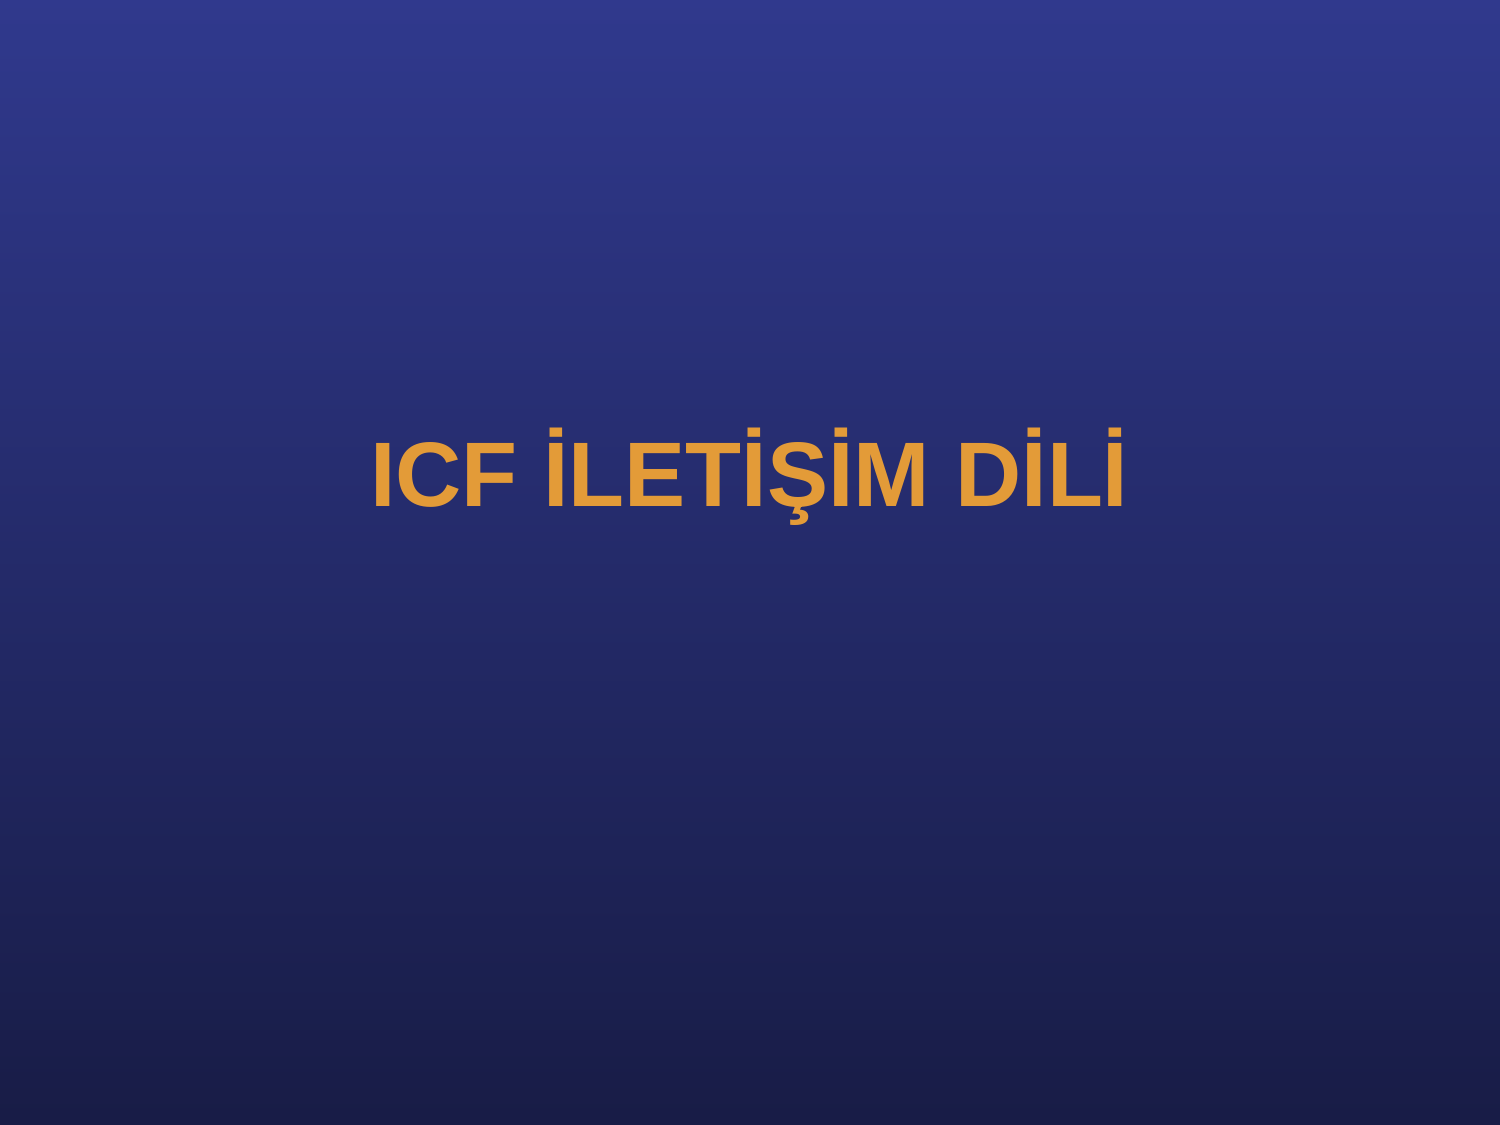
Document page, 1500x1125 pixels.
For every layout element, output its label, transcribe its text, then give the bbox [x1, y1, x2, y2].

title ICF İLETİŞİM DİLİ [112, 349, 1388, 591]
